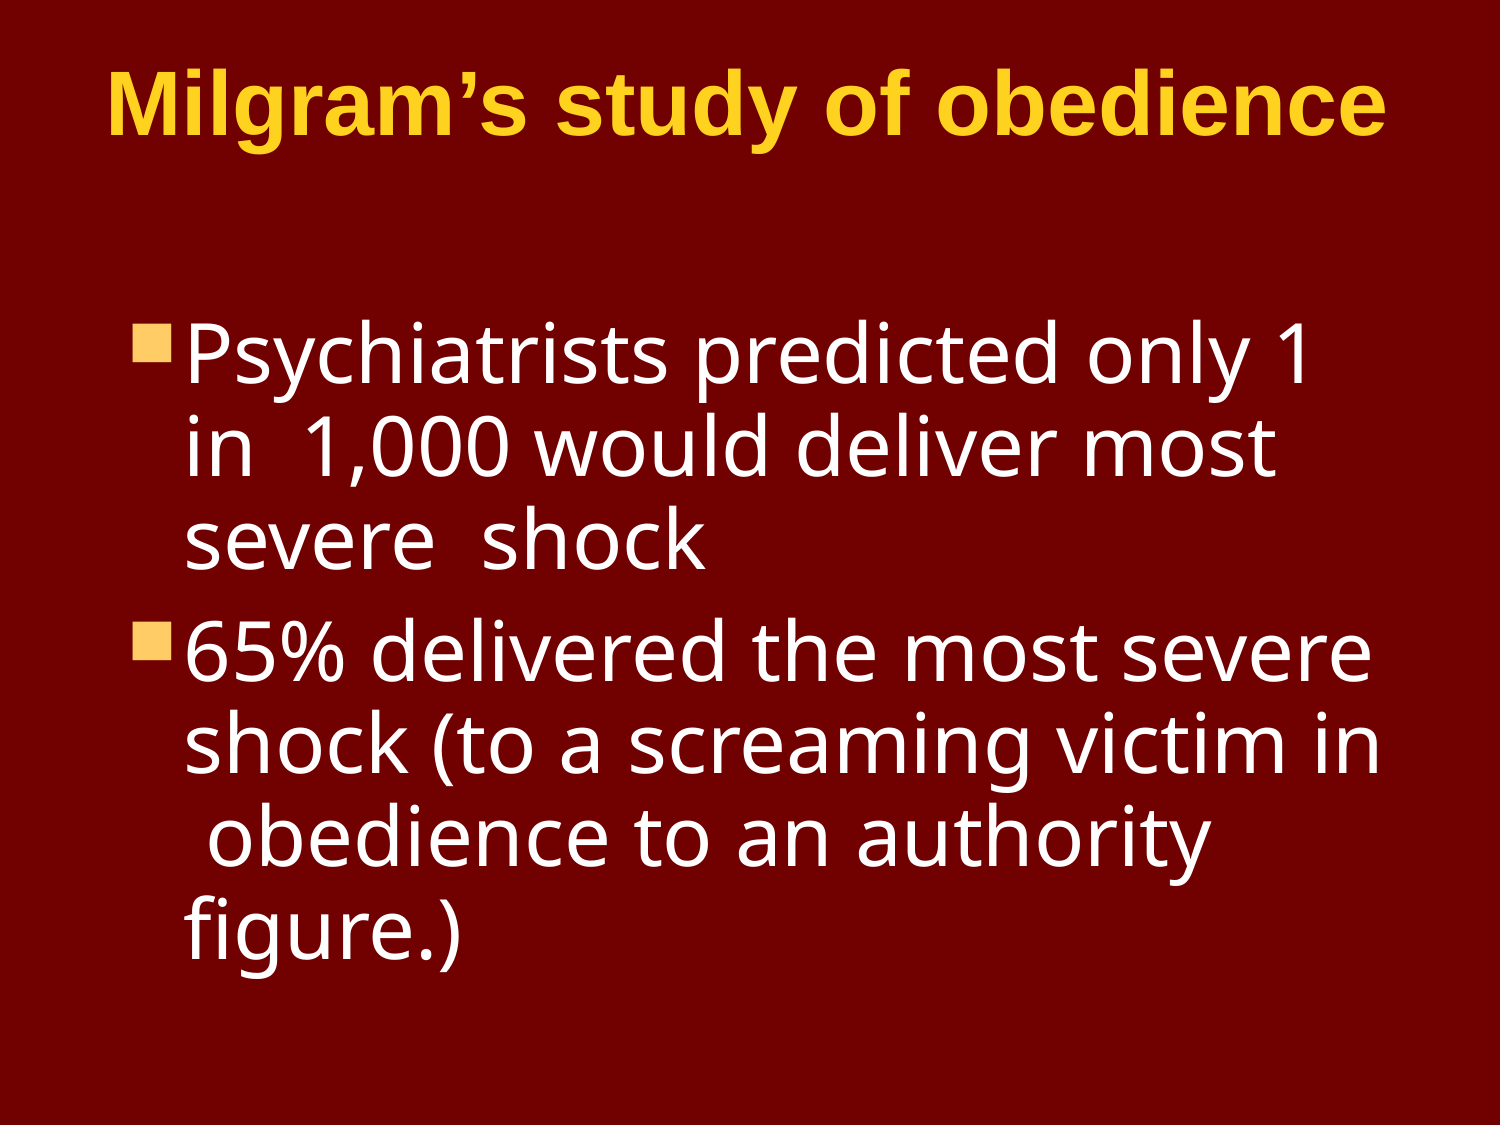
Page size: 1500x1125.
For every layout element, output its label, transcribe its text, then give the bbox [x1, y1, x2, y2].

title Milgram’s study of obedience [103, 41, 1397, 232]
text_box Psychiatrists predicted only 1 in 1,000 would deliver most severe shock 65% delivered the most severe shock (to a screaming victim in obedience to an authority figure.) [125, 300, 1404, 979]
